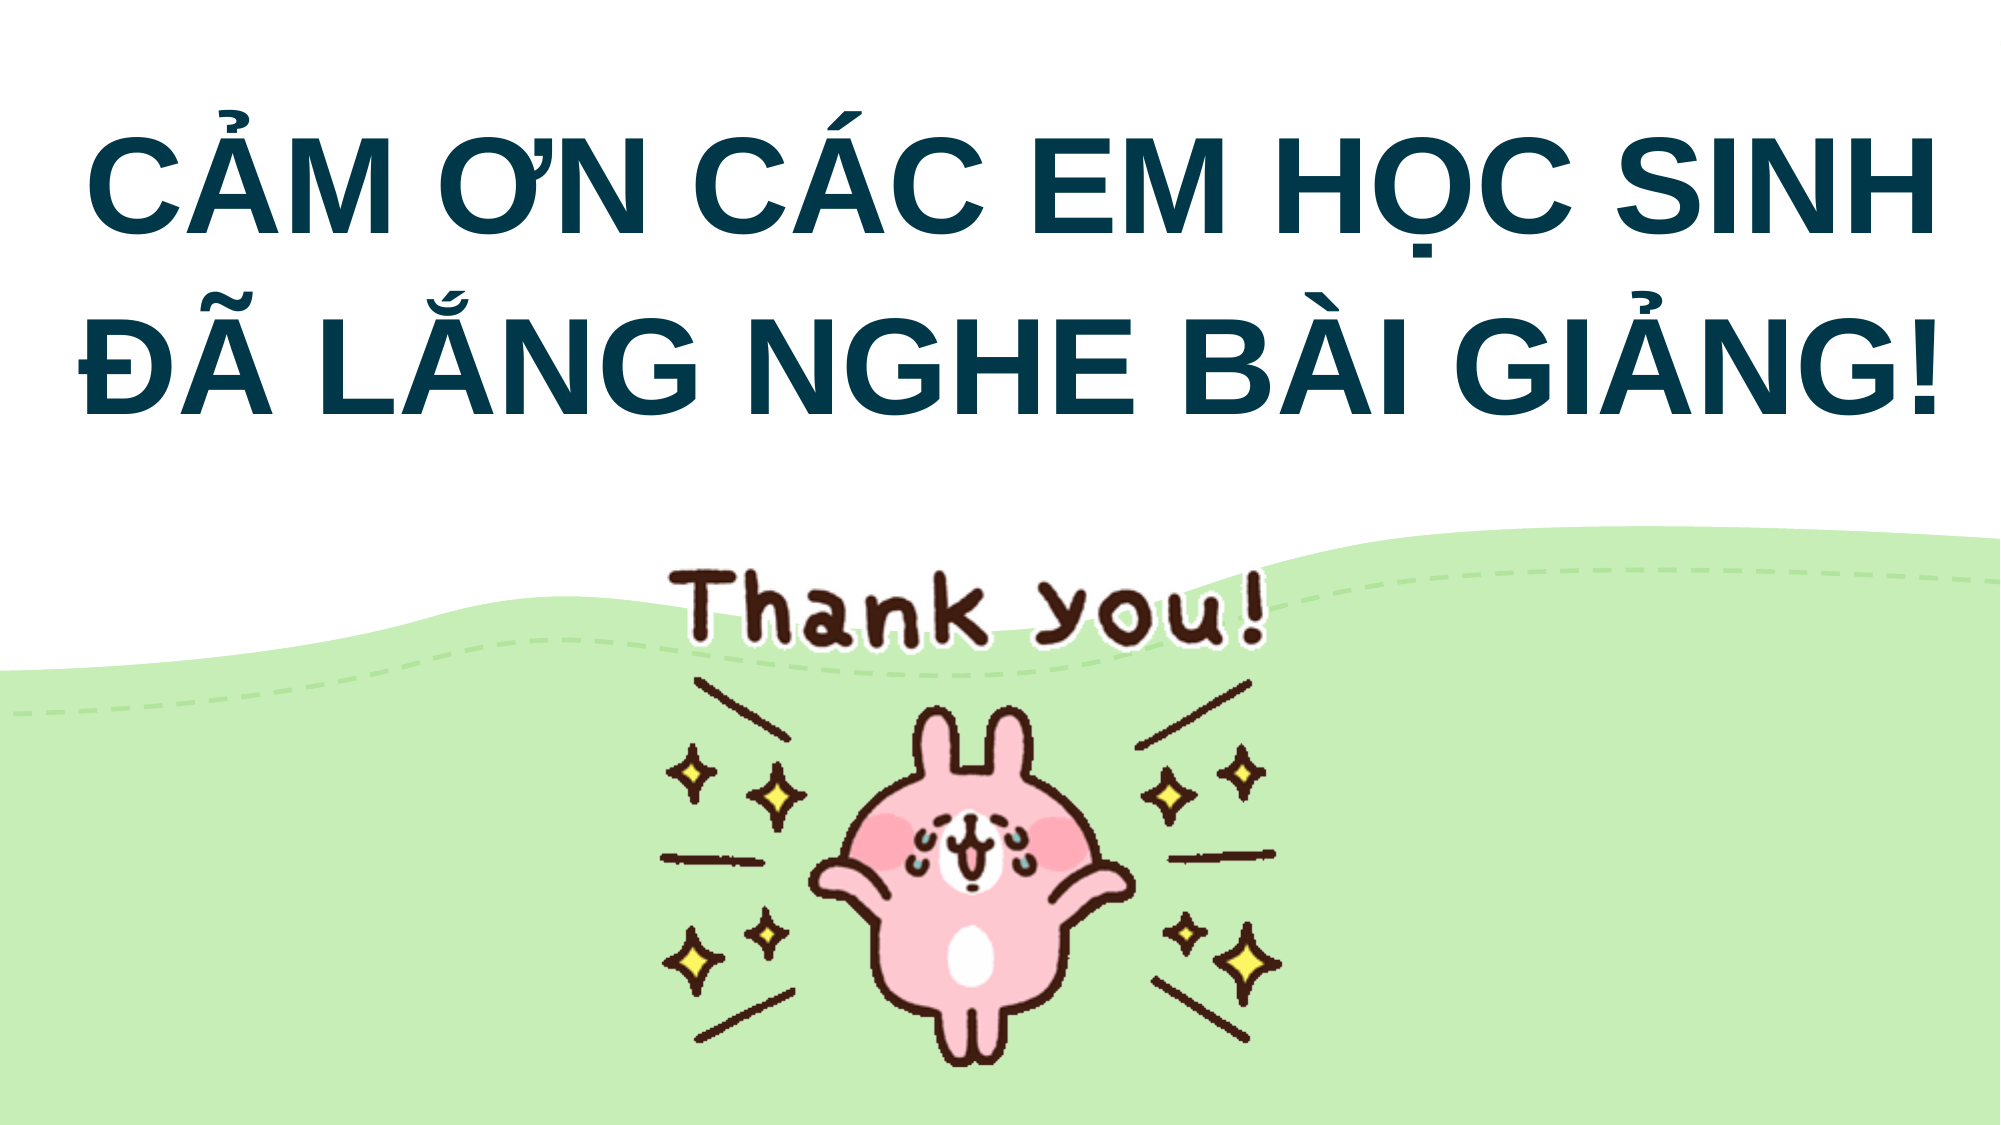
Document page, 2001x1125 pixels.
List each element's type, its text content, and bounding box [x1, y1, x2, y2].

title Cảm ơn các em học sinh đã lắng nghe bài giảng! [50, 125, 1978, 396]
picture [598, 533, 1339, 1102]
